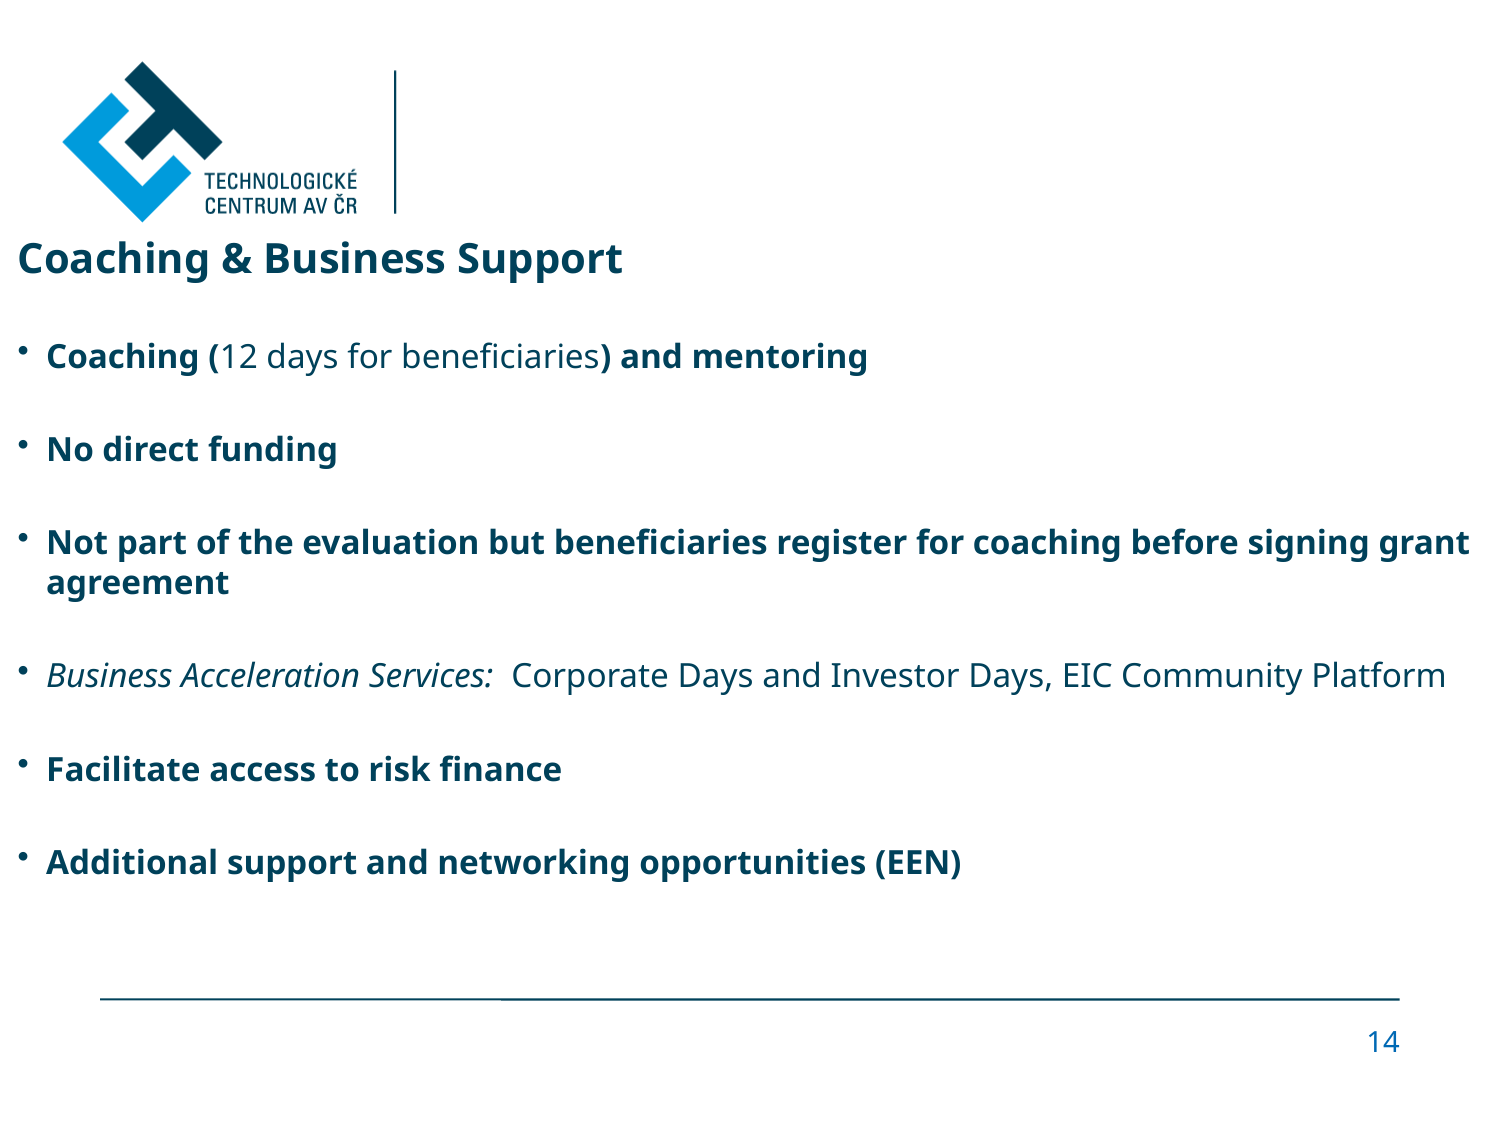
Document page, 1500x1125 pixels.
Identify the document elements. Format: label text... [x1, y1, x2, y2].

slide_number 14 [1050, 1023, 1400, 1102]
picture [0, 0, 437, 239]
list Coaching & Business Support Coaching (12 days for beneficiaries) and mentoring No direct funding Not part of the evaluation but beneficiaries register for coaching before signing grant agreement Business Acceleration Services: Corporate Days and Investor Days, EIC Community Platform Facilitate access to risk finance Additional support and networking opportunities (EEN) [17, 231, 1483, 1071]
